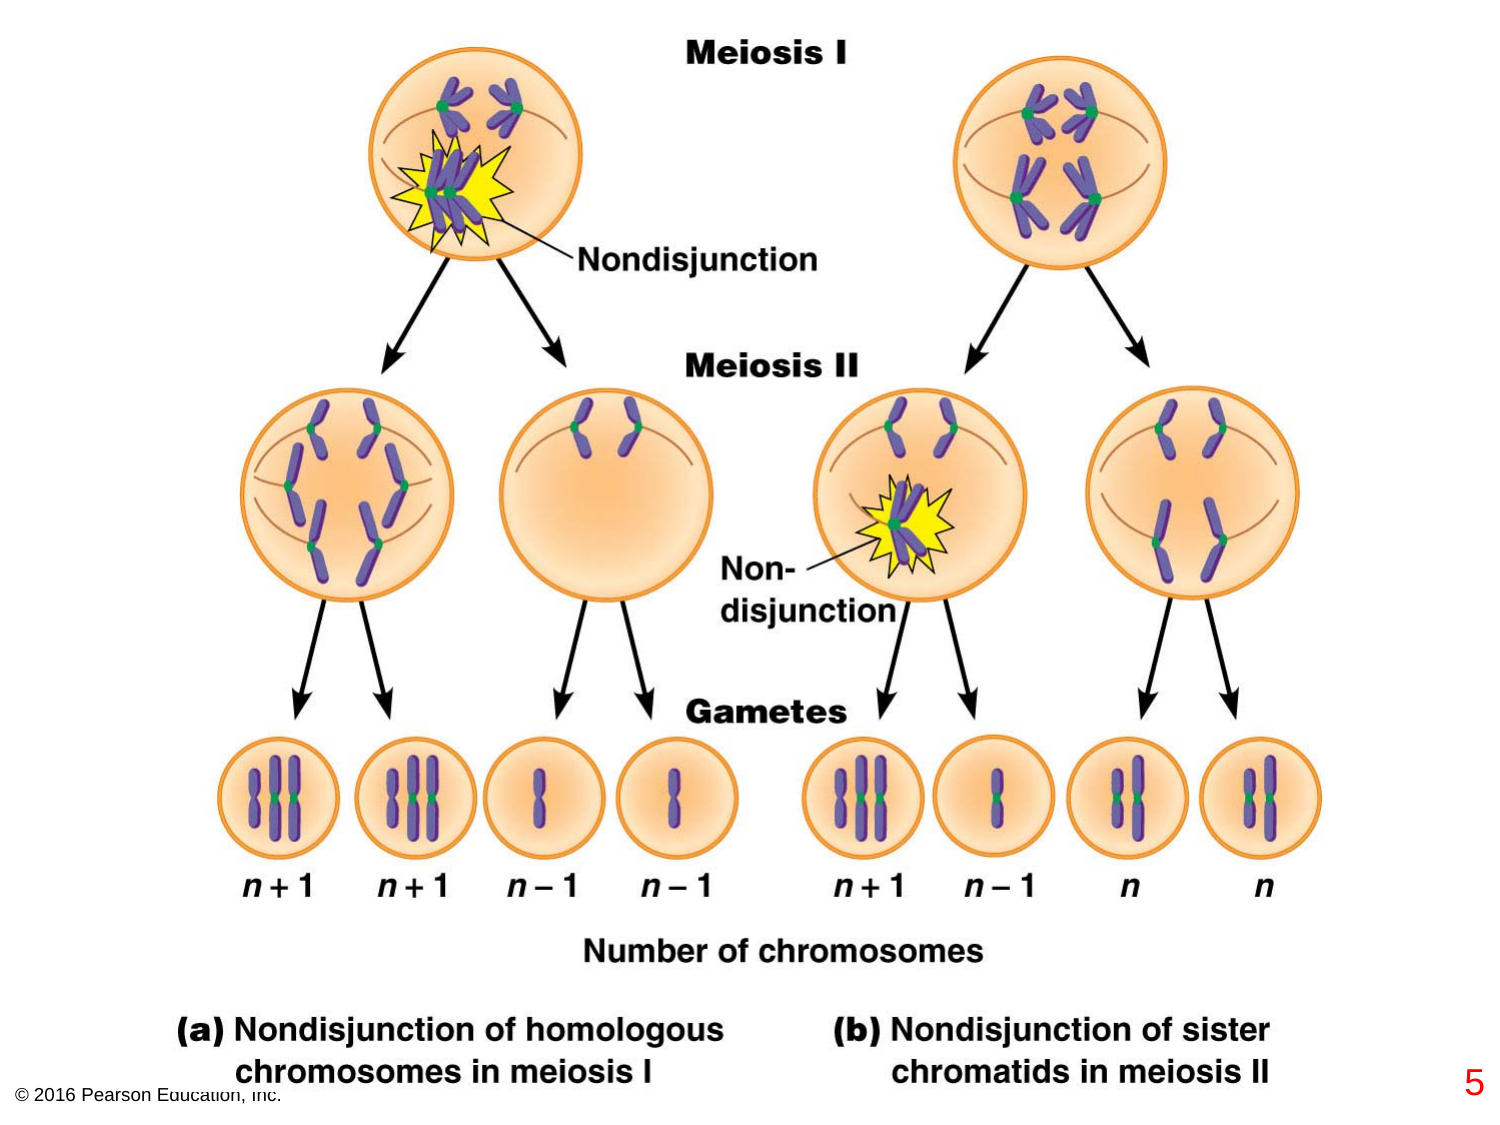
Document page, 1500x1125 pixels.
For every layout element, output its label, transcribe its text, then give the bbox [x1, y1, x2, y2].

footer © 2016 Pearson Education, Inc. [0, 1063, 507, 1124]
picture [172, 33, 1328, 1092]
slide_number 5 [1187, 1049, 1500, 1125]
